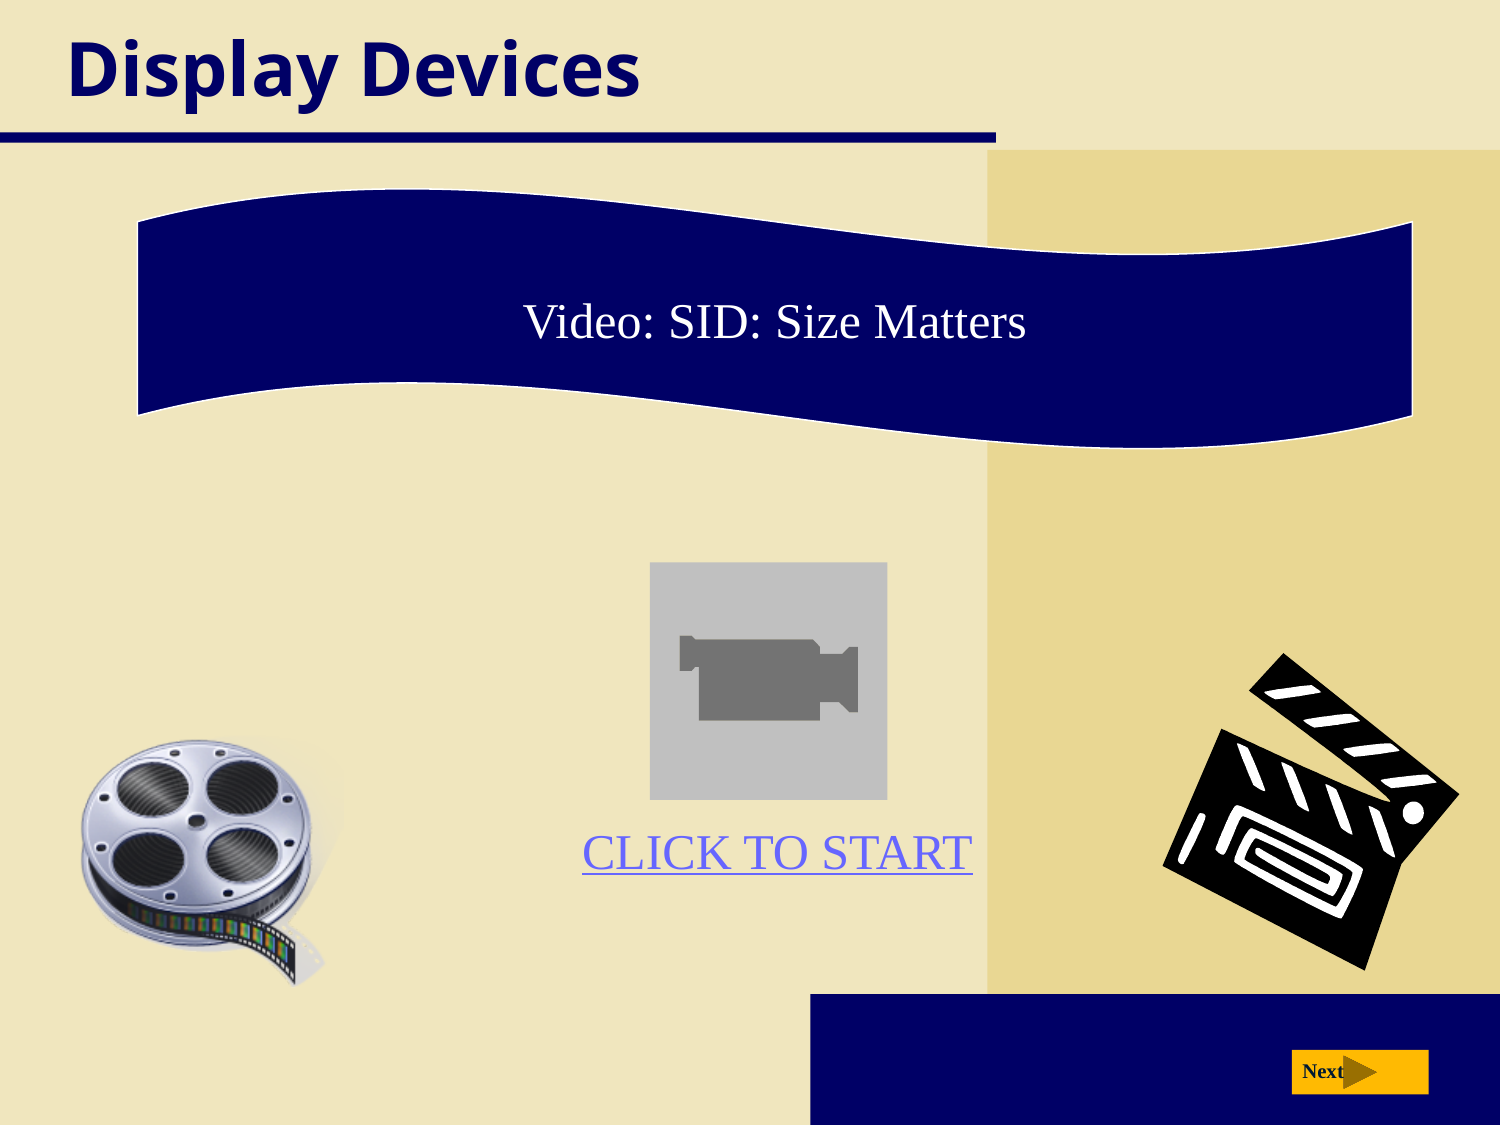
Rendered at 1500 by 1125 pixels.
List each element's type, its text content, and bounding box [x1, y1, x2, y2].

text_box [62, 649, 1463, 994]
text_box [562, 562, 993, 888]
title Display Devices [49, 0, 1459, 133]
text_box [1287, 1049, 1429, 1095]
text_box Video: SID: Size Matters [137, 188, 1413, 449]
